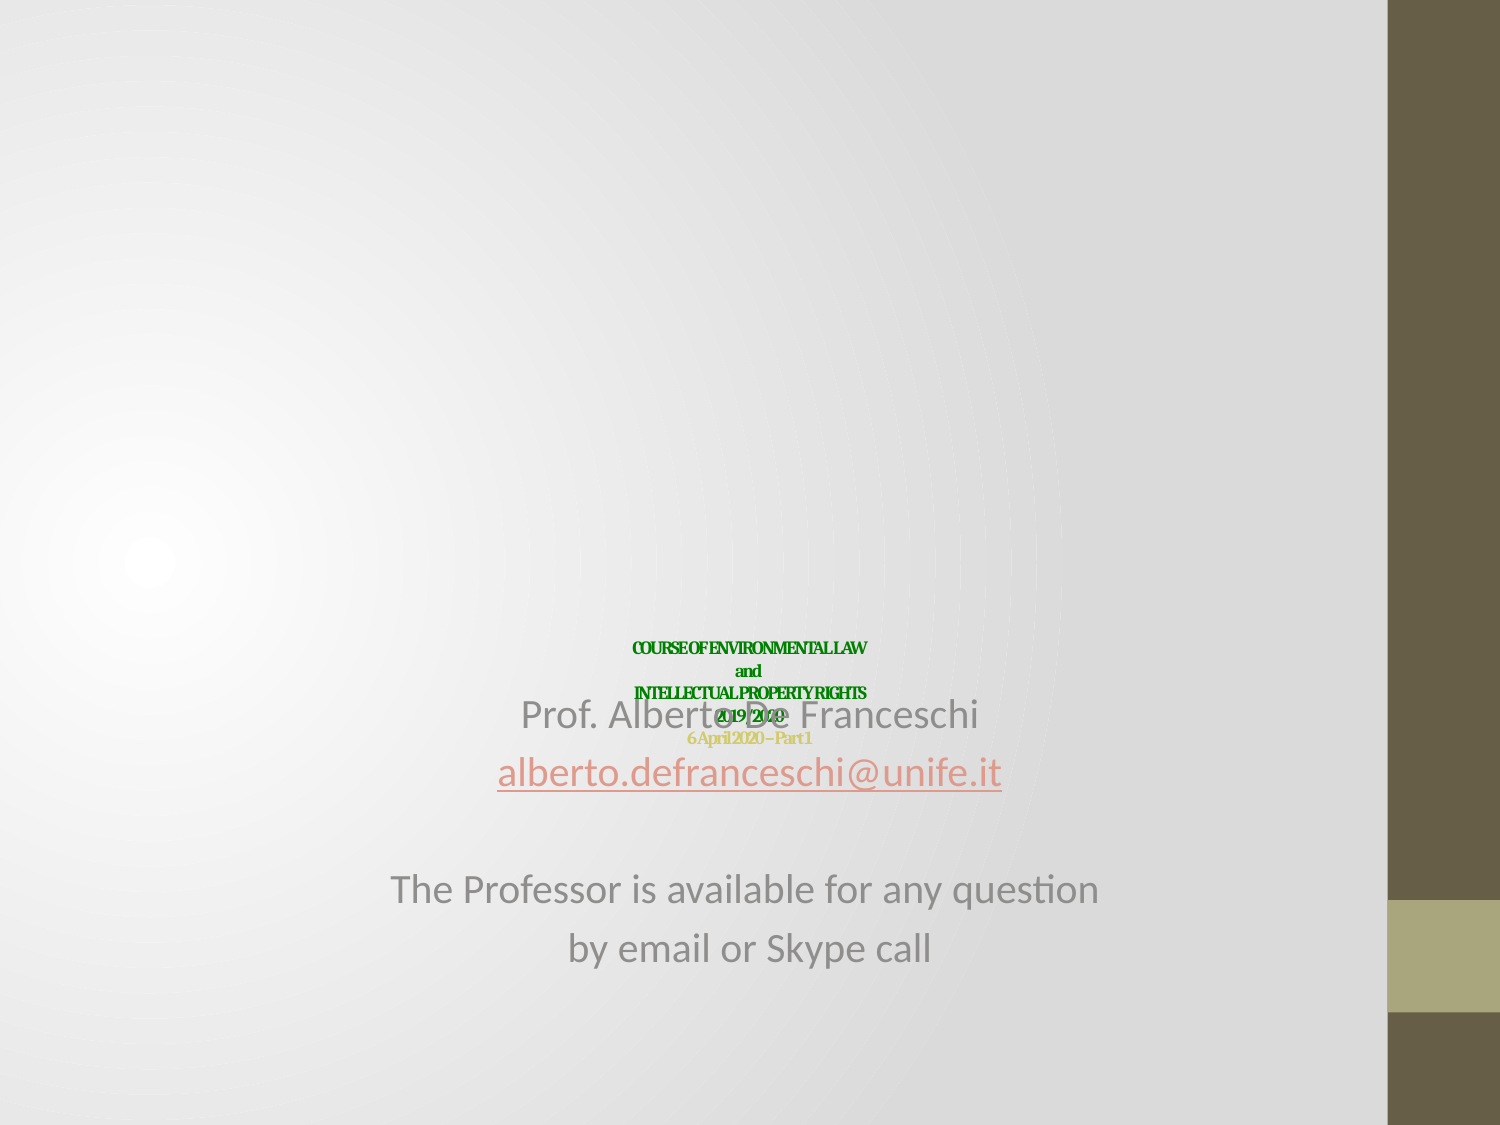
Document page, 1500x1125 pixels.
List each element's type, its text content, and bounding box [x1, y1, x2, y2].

subtitle Prof. Alberto De Franceschi alberto.defranceschi@unife.it The Professor is available for any question by email or Skype call [225, 679, 1275, 1068]
title COURSE OF ENVIRONMENTAL LAW and INTELLECTUAL PROPERTY RIGHTS 2019/2020 6 April 2020 – Part 1 [112, 497, 1388, 801]
